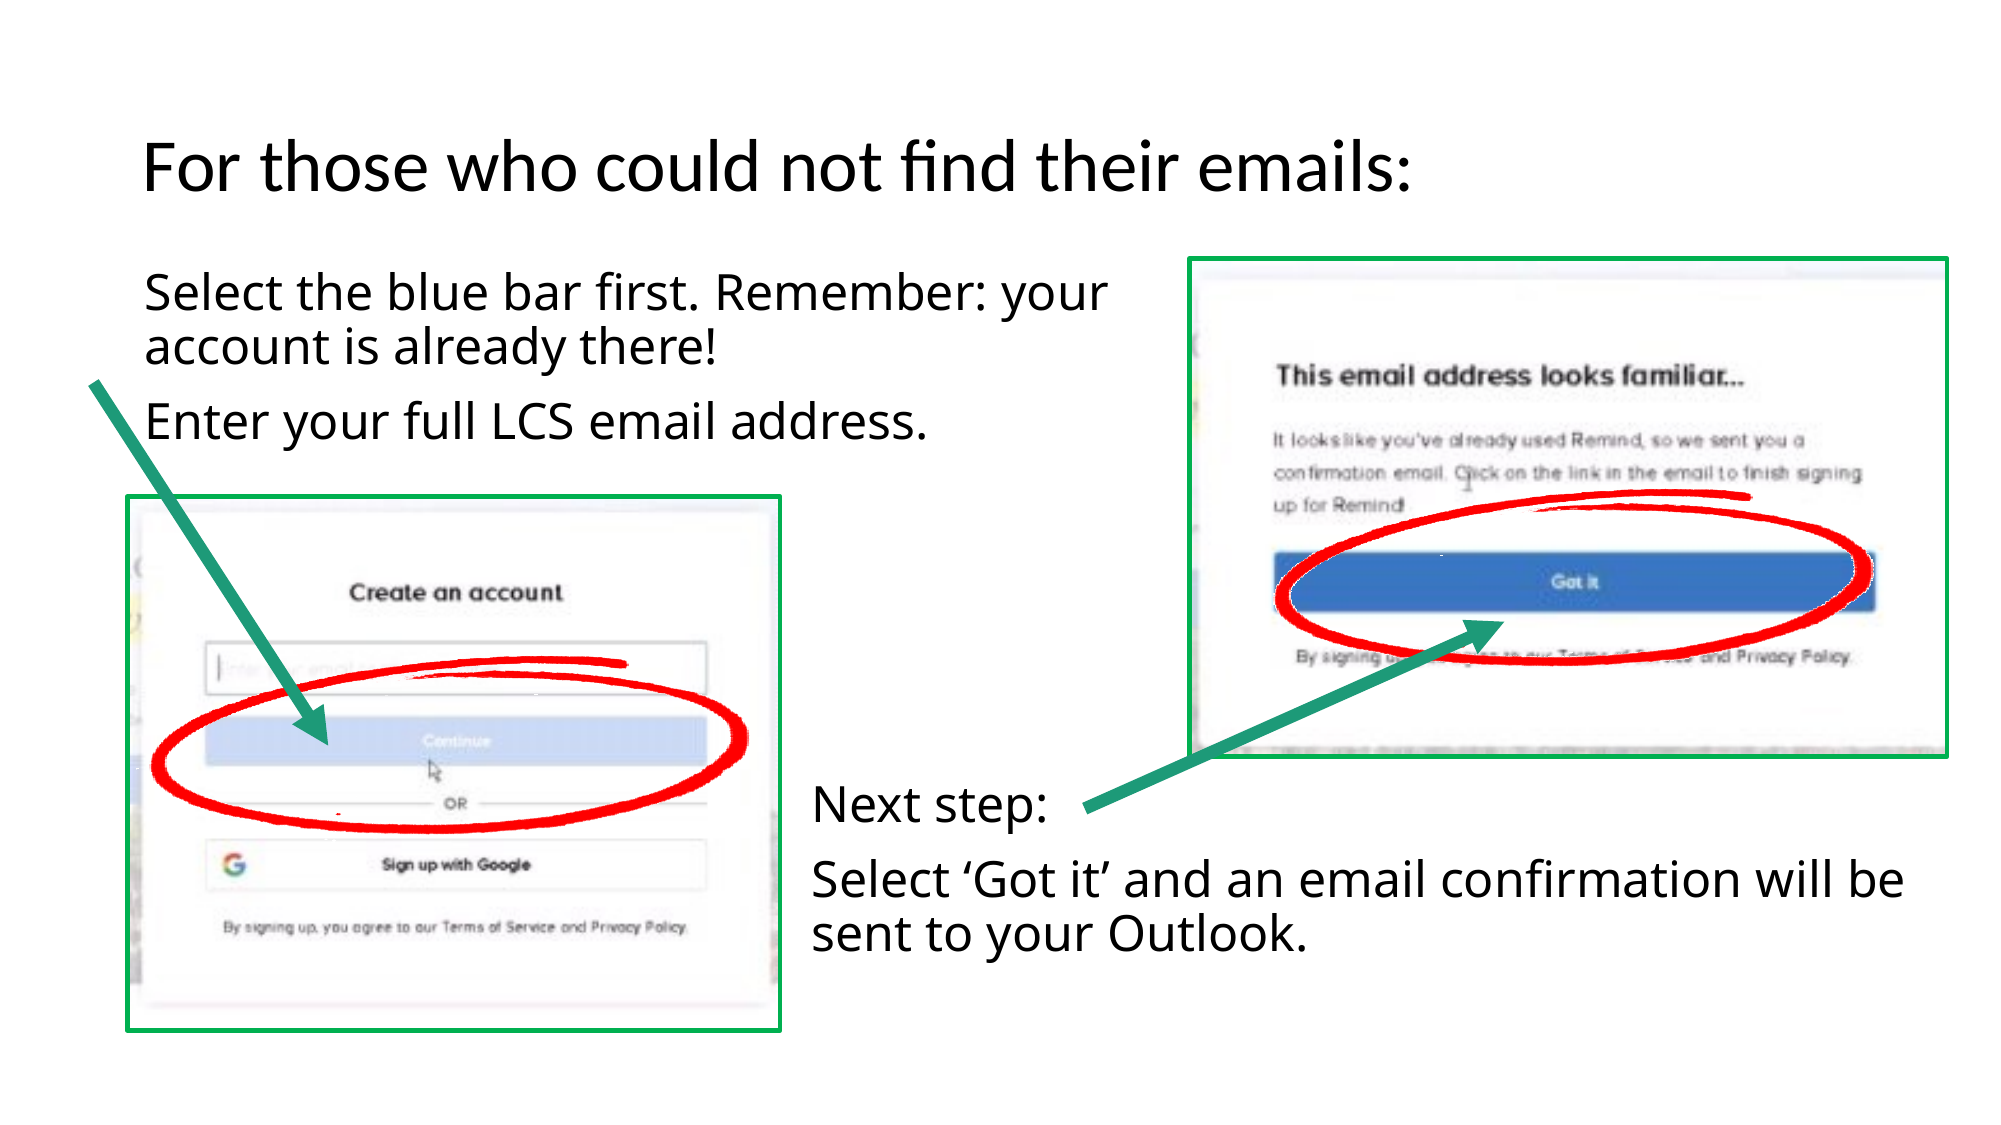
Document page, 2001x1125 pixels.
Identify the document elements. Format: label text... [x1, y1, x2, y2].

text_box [1084, 621, 1505, 809]
picture [110, 498, 789, 1029]
list Select the blue bar first. Remember: your account is already there! Enter your full LCS email address. [129, 259, 1139, 515]
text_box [93, 382, 329, 746]
text_box Next step: Select ‘Got it’ and an email confirmation will be sent to your Outlook. [796, 771, 1945, 1081]
picture [1191, 260, 1945, 755]
title For those who could not find their emails: [127, 58, 1853, 276]
